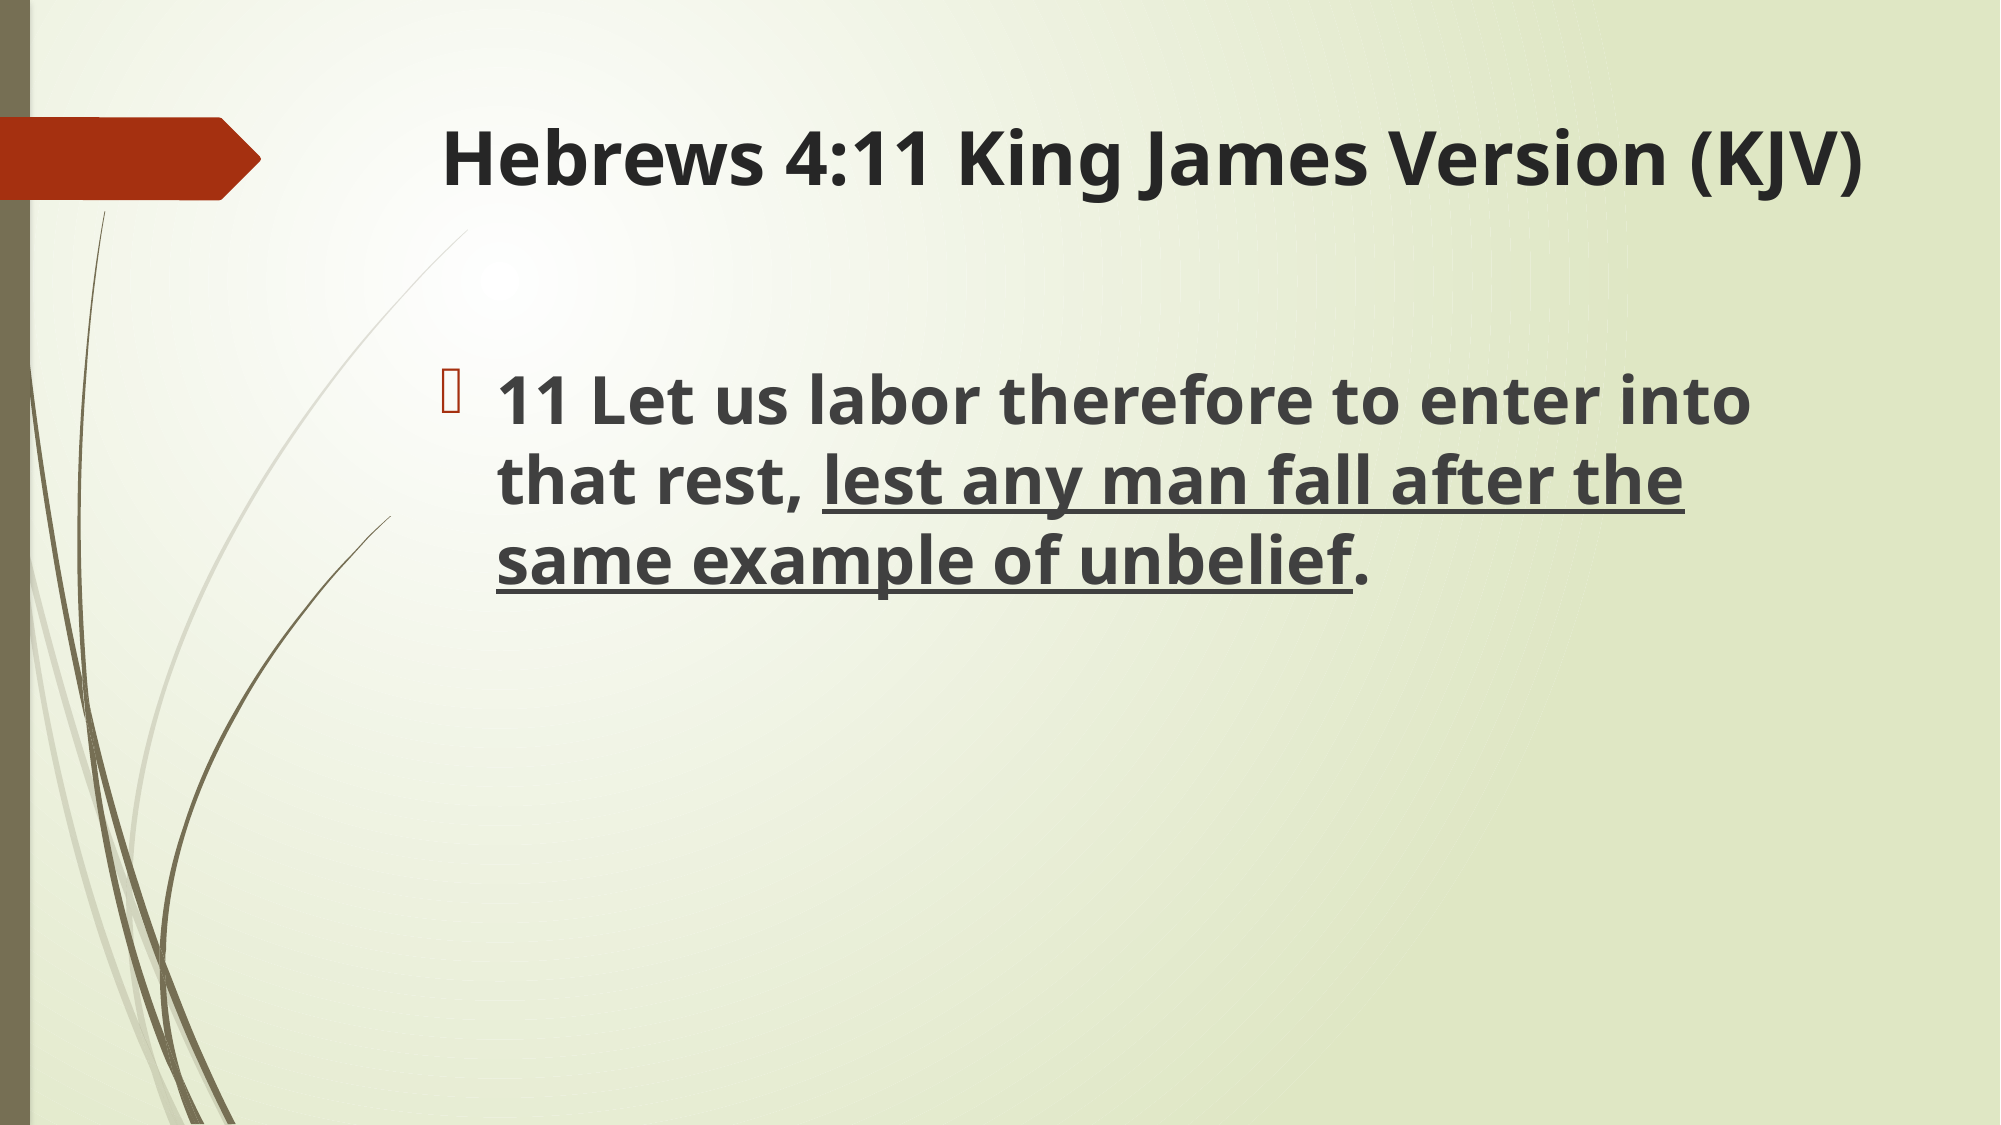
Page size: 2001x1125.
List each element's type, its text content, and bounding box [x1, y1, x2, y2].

title Hebrews 4:11 King James Version (KJV) [425, 102, 1888, 313]
list 11 Let us labor therefore to enter into that rest, lest any man fall after the same example of unbelief. [424, 350, 1888, 970]
